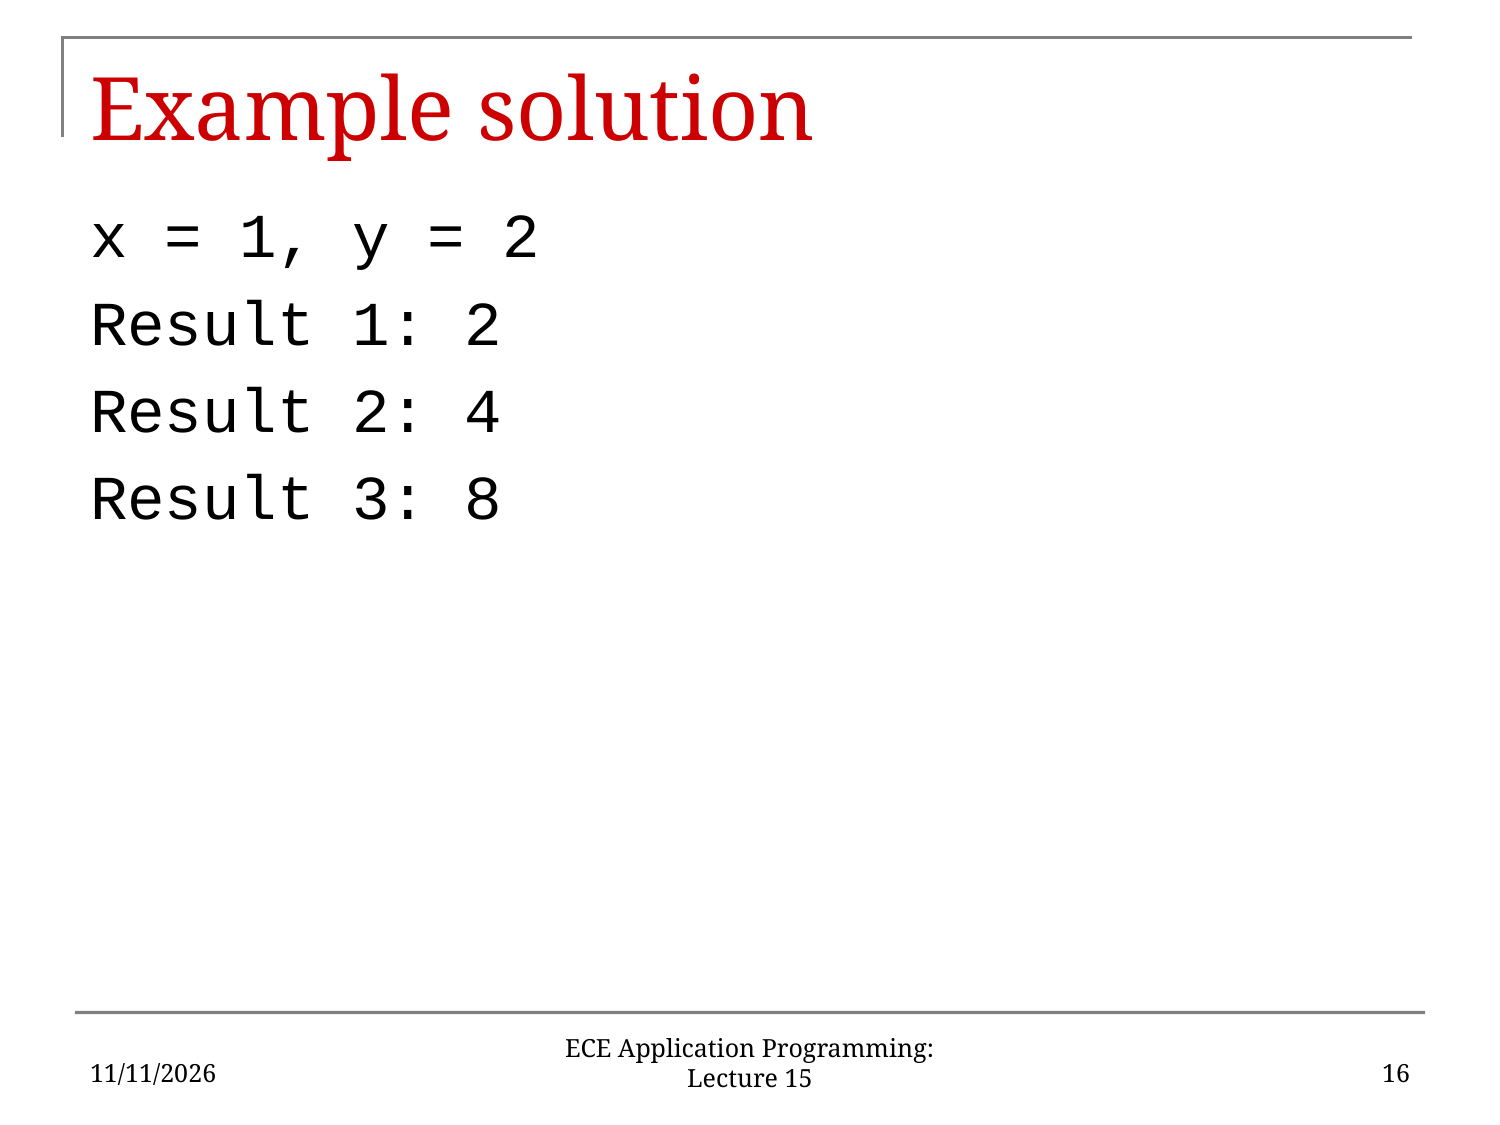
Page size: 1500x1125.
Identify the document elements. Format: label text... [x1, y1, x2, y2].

footer ECE Application Programming: Lecture 15 [512, 1024, 988, 1101]
list x = 1, y = 2 Result 1: 2 Result 2: 4 Result 3: 8 [75, 187, 1425, 1006]
title Example solution [75, 45, 1425, 163]
slide_number 16 [1074, 1023, 1426, 1100]
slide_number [74, 1023, 426, 1100]
